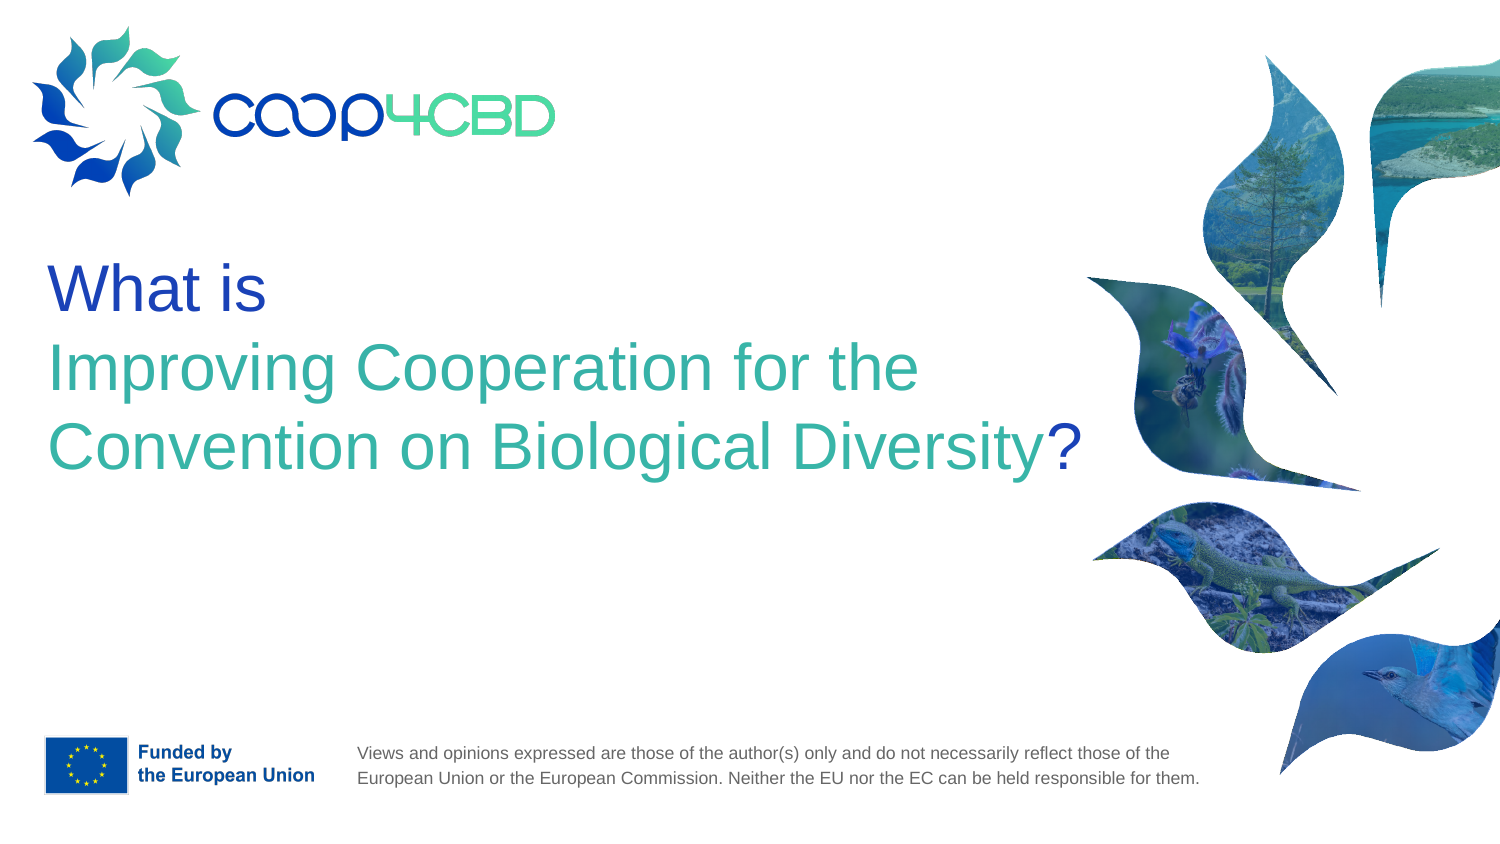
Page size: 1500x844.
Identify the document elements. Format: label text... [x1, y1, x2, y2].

picture [32, 26, 555, 197]
title What is Improving Cooperation for the Convention on Biological Diversity? [32, 230, 1137, 568]
picture [42, 734, 335, 797]
picture [1086, 0, 1500, 775]
